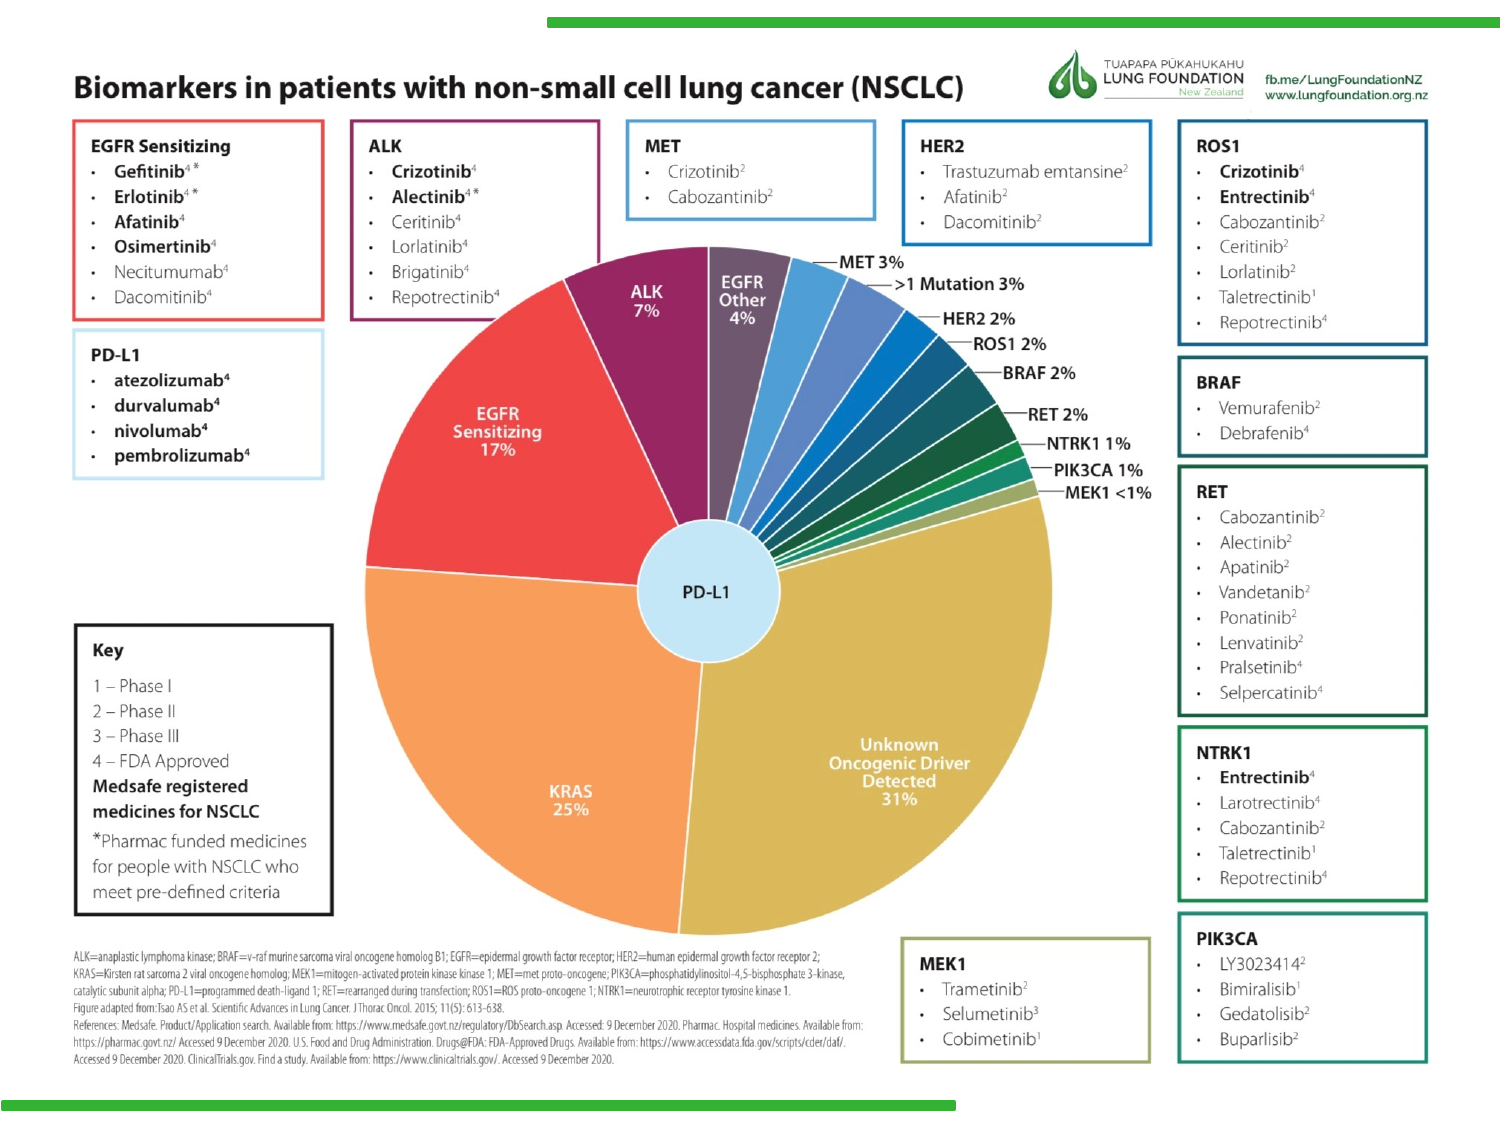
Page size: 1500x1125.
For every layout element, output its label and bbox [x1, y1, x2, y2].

text_box [547, 17, 1500, 28]
picture [0, 35, 1500, 1090]
text_box [1, 1100, 956, 1111]
